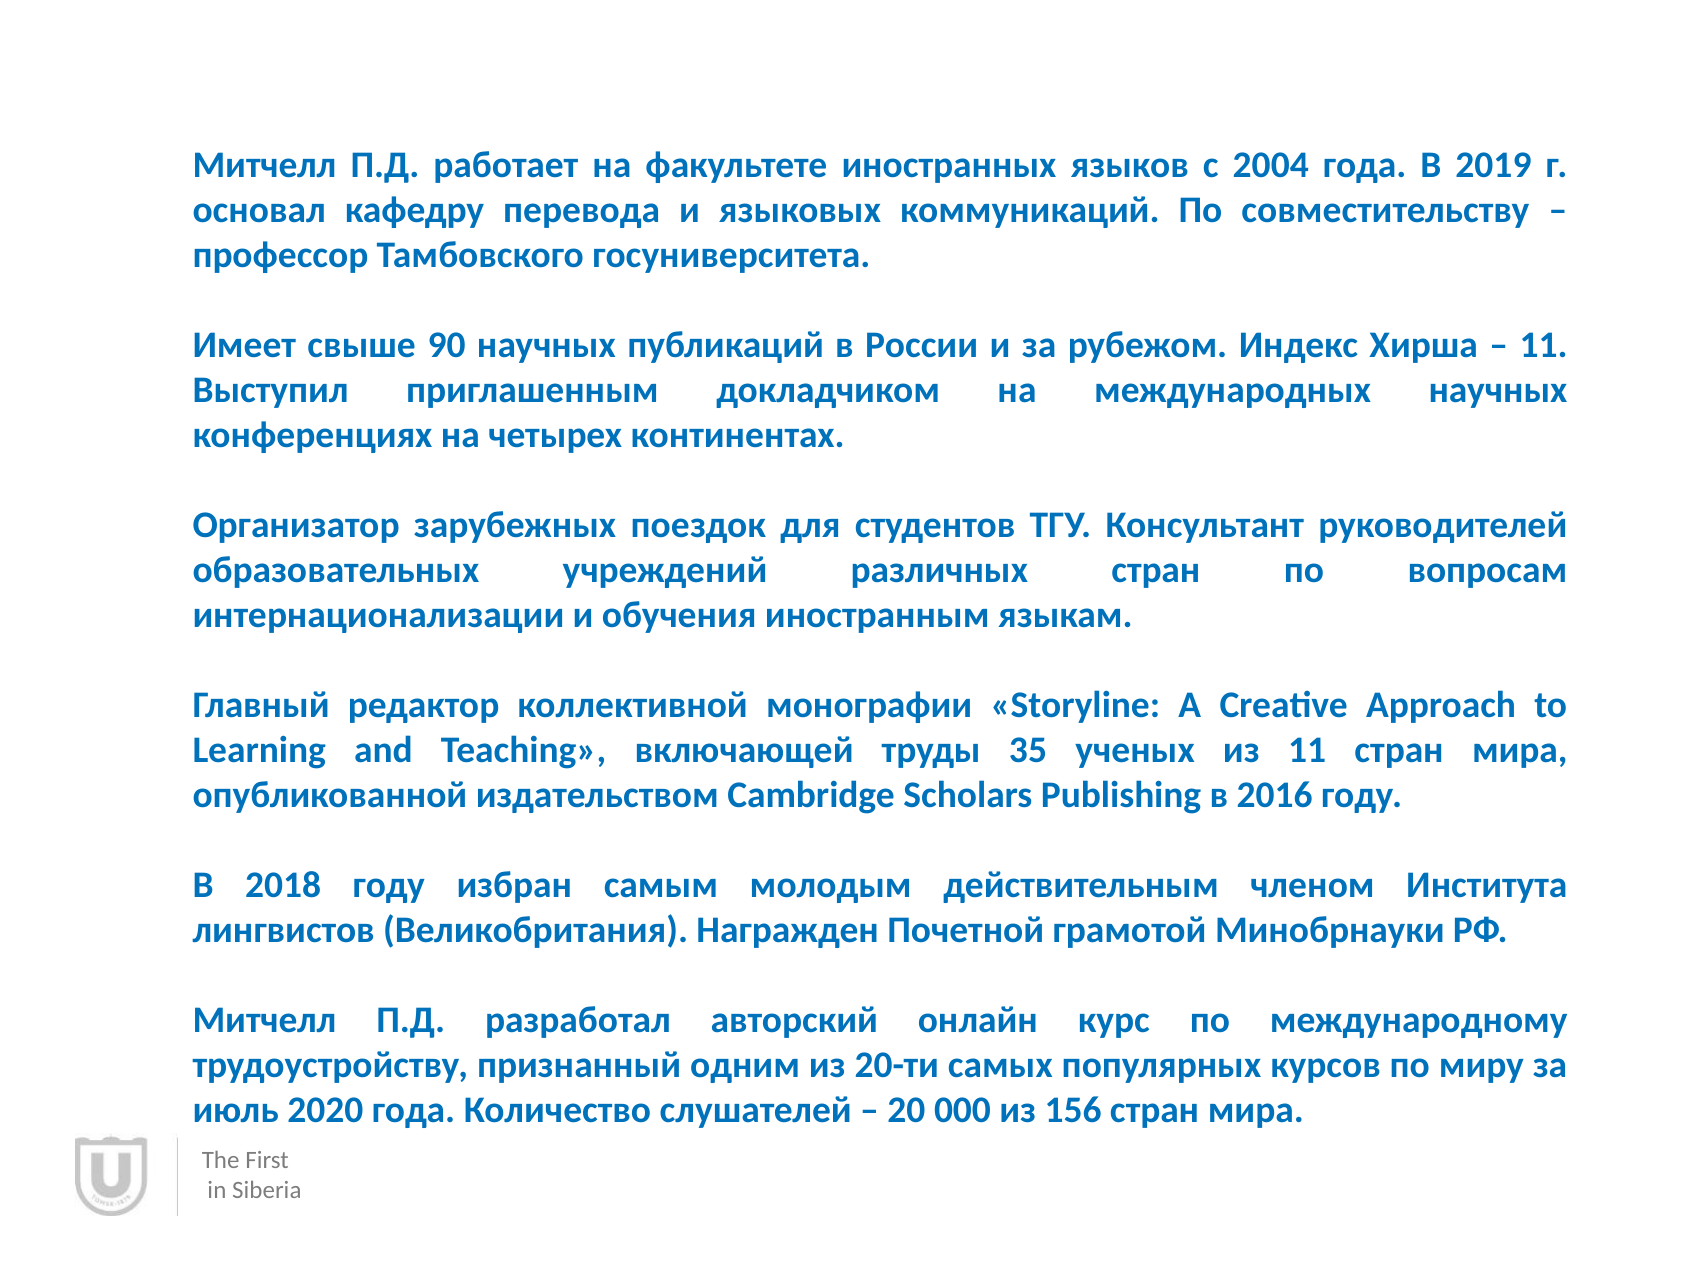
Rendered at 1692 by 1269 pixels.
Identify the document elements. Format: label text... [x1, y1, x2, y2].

text_box The First in Siberia [194, 1138, 1027, 1212]
text_box Митчелл П.Д. работает на факультете иностранных языков с 2004 года. В 2019 г. основал кафедру перевода и языковых коммуникаций. По совместительству – профессор Тамбовского госуниверситета. Имеет свыше 90 научных публикаций в России и за рубежом. Индекс Хирша – 11. Выступил приглашенным докладчиком на международных научных конференциях на четырех континентах. Организатор зарубежных поездок для студентов ТГУ. Консультант руководителей образовательных учреждений различных стран по вопросам интернационализации и обучения иностранным языкам. Главный редактор коллективной монографии «Storyline: A Creative Approach to Learning and Teaching», включающей труды 35 ученых из 11 стран мира, опубликованной издательством Cambridge Scholars Publishing в 2016 году. В 2018 году избран самым молодым действительным членом Института лингвистов (Великобритания). Награжден Почетной грамотой Минобрнауки РФ. Митчелл П.Д. разработал авторский онлайн курс по международному трудоустройству, признанный одним из 20-ти самых популярных курсов по миру за июль 2020 года. Количество слушателей – 20 000 из 156 стран мира. [177, 132, 1584, 1138]
picture [75, 1133, 178, 1216]
text_box [93, 131, 1520, 198]
